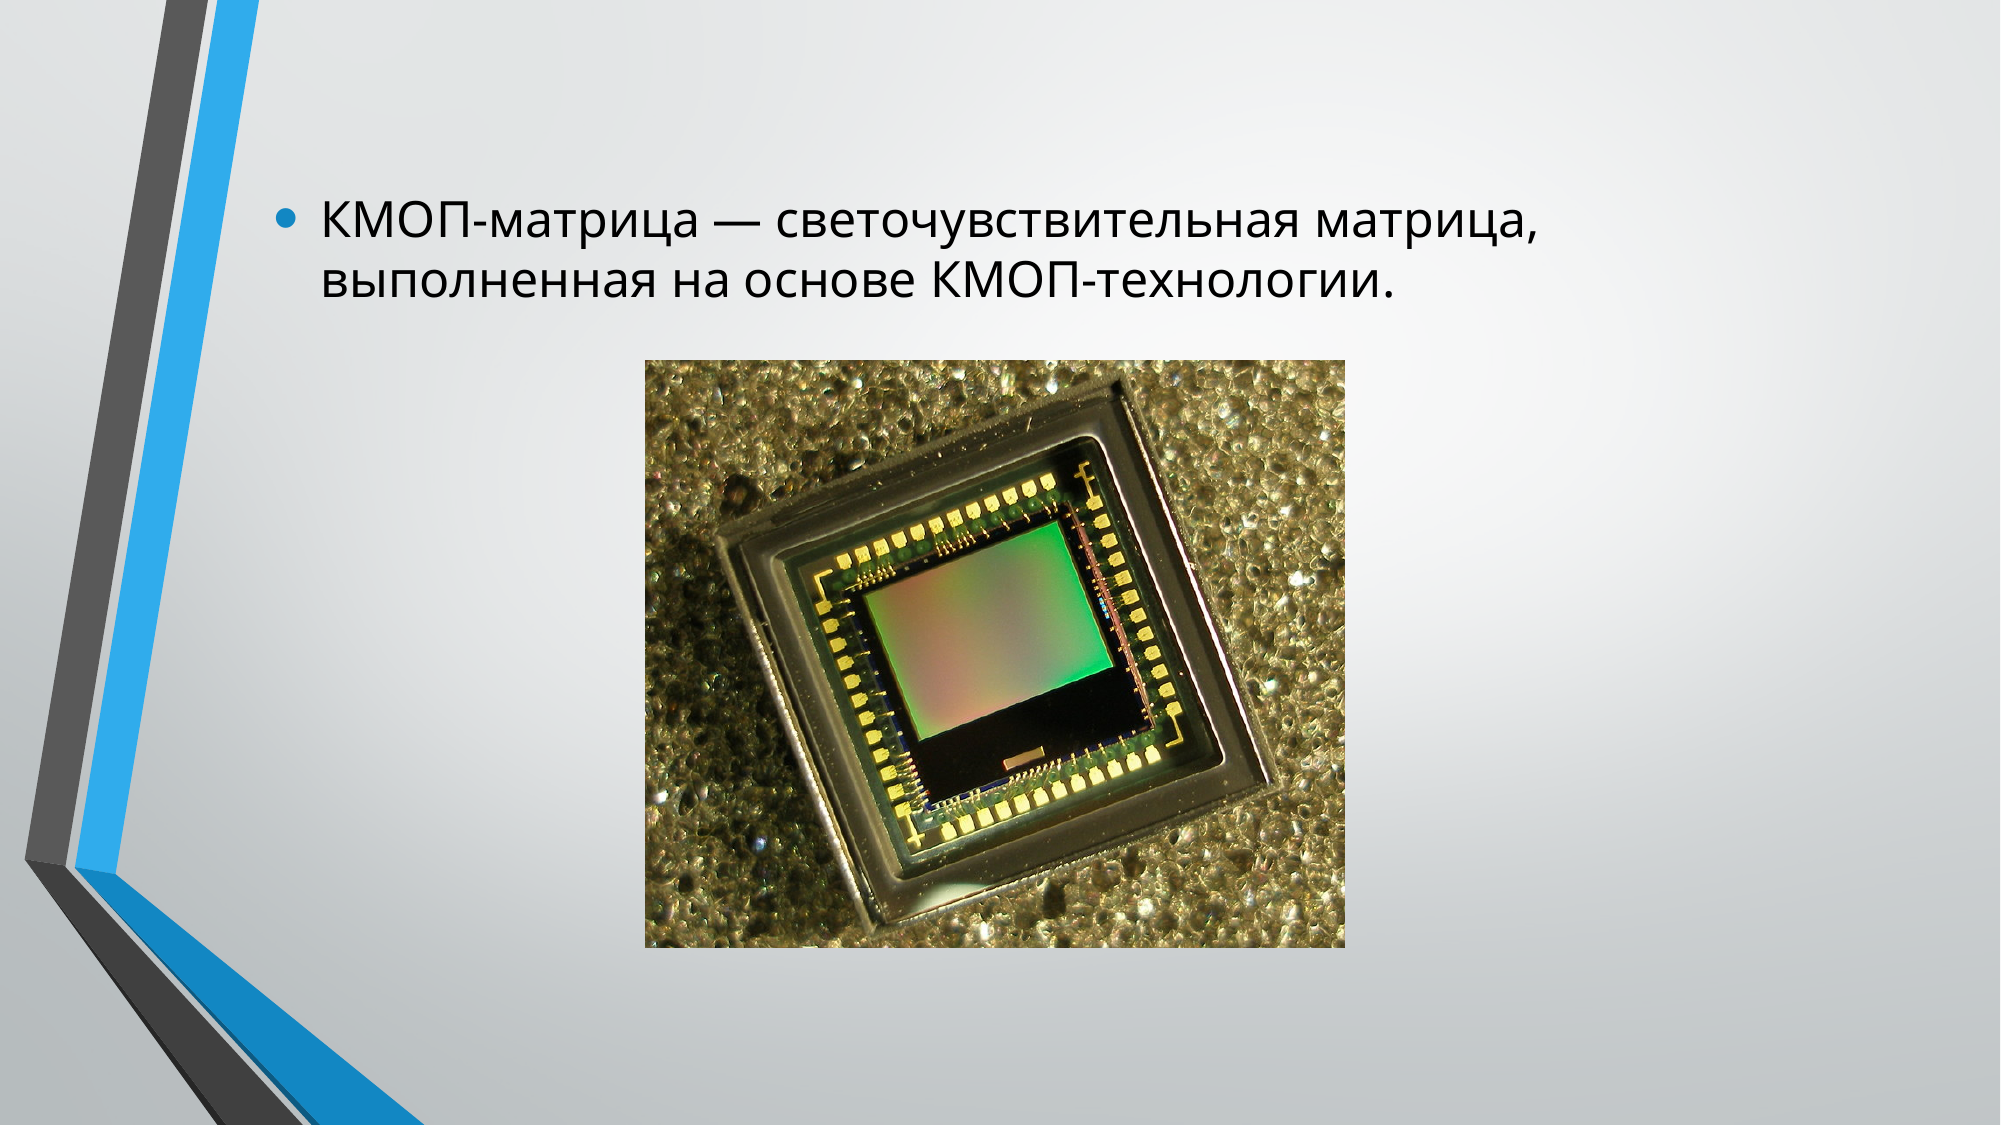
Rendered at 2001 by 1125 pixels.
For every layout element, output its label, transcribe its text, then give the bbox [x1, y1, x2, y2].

picture [645, 360, 1346, 949]
list КМОП-матрица — светочувствительная матрица, выполненная на основе КМОП-технологии. [258, 161, 1903, 333]
